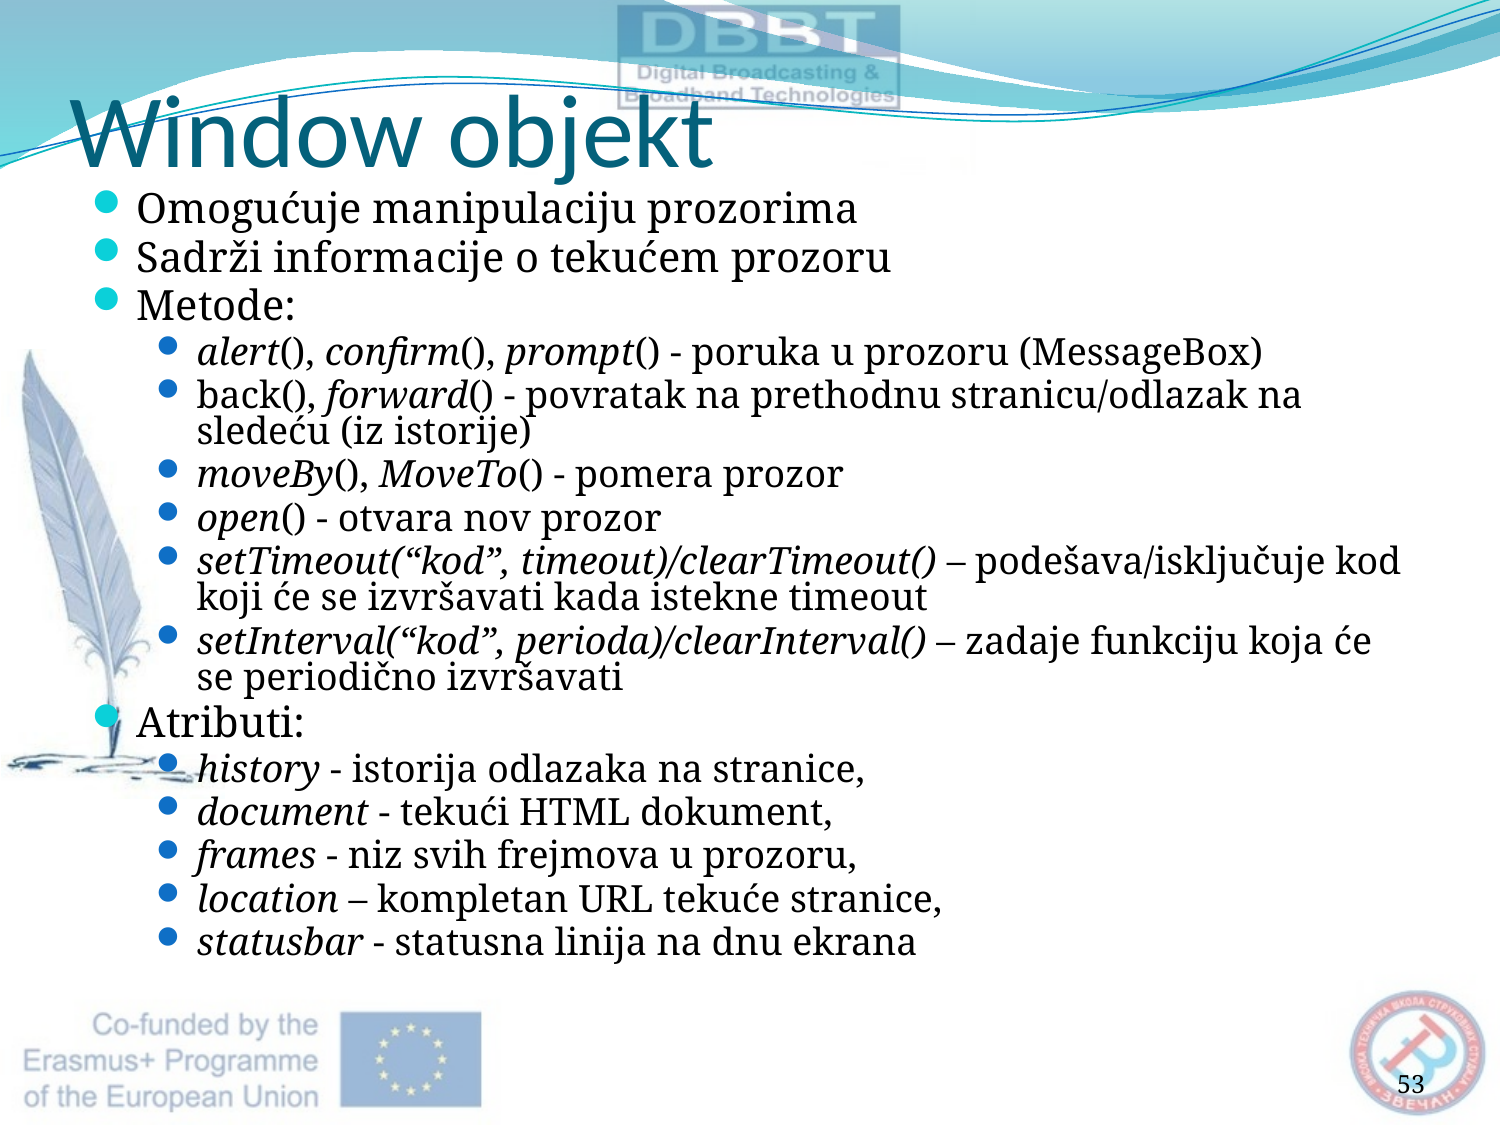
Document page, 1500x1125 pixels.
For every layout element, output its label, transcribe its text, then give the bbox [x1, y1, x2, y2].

slide_number 53 [1299, 1042, 1425, 1103]
list Omogućuje manipulaciju prozorima Sadrži informacije o tekućem prozoru Metode: alert(), confirm(), prompt() - poruka u prozoru (MessageBox) back(), forward() - povratak na prethodnu stranicu/odlazak na sledeću (iz istorije) moveBy(), MoveTo() - pomera prozor open() - otvara nov prozor setTimeout(“kod”, timeout)/clearTimeout() – podešava/isključuje kod koji će se izvršavati kada istekne timeout setInterval(“kod”, perioda)/clearInterval() – zadaje funkciju koja će se periodično izvršavati Atributi: history - istorija odlazaka na stranice, document - tekući HTML dokument, frames - niz svih frejmova u prozoru, location – kompletan URL tekuće stranice, statusbar - statusna linija na dnu ekrana [76, 184, 1427, 993]
picture [1, 349, 226, 799]
title Window objekt [69, 1, 1420, 189]
